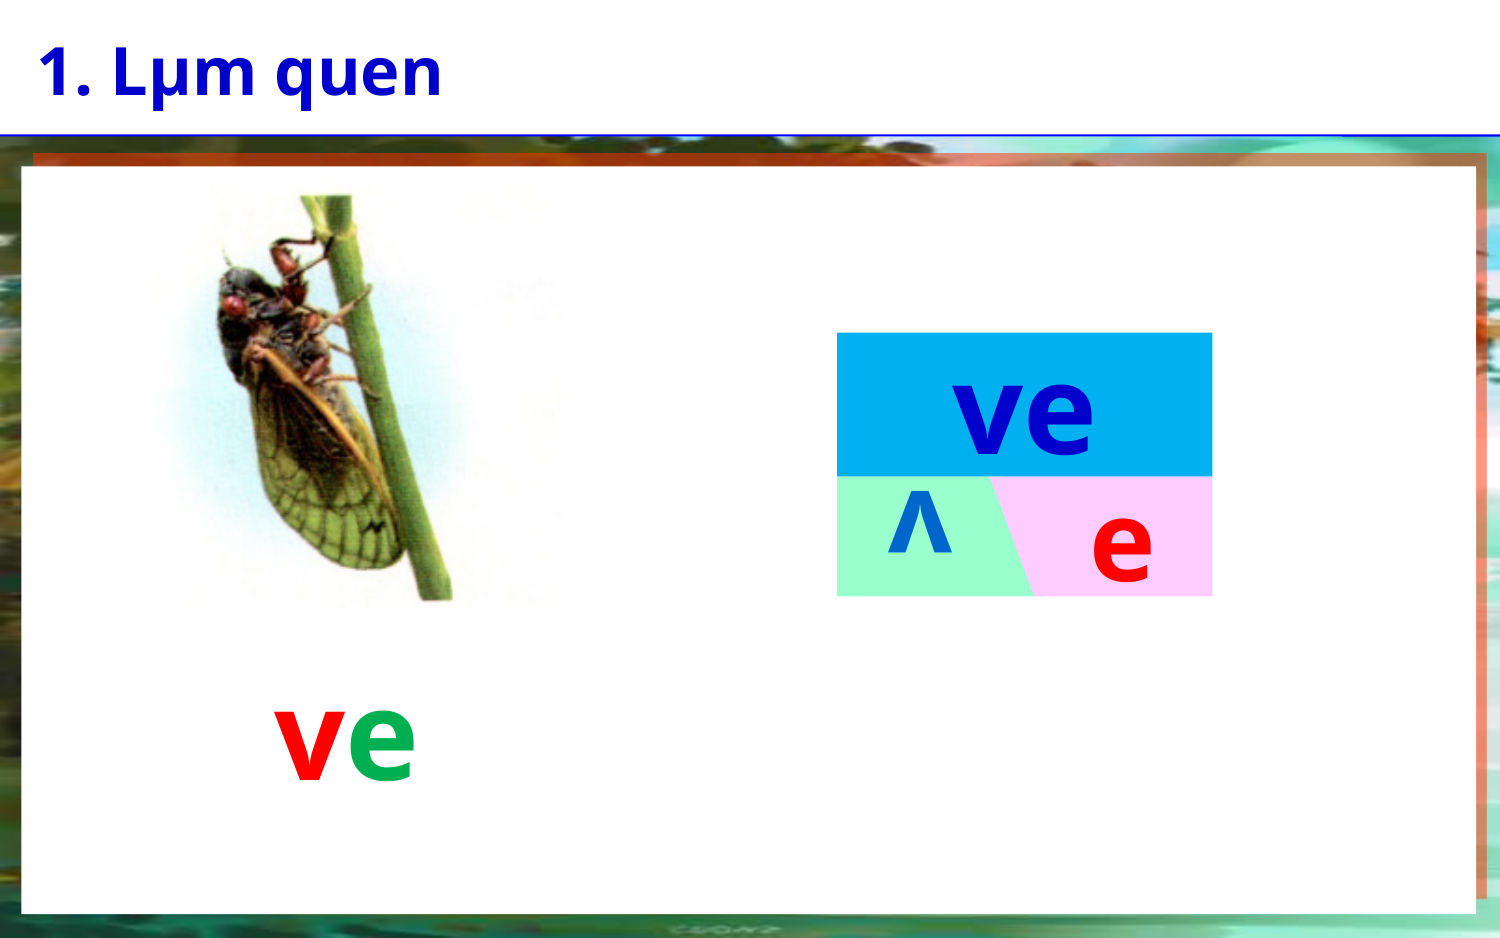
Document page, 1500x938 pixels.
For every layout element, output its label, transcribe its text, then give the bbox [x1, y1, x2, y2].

text_box 1. Lµm quen [21, 21, 500, 116]
picture [0, 135, 1500, 938]
